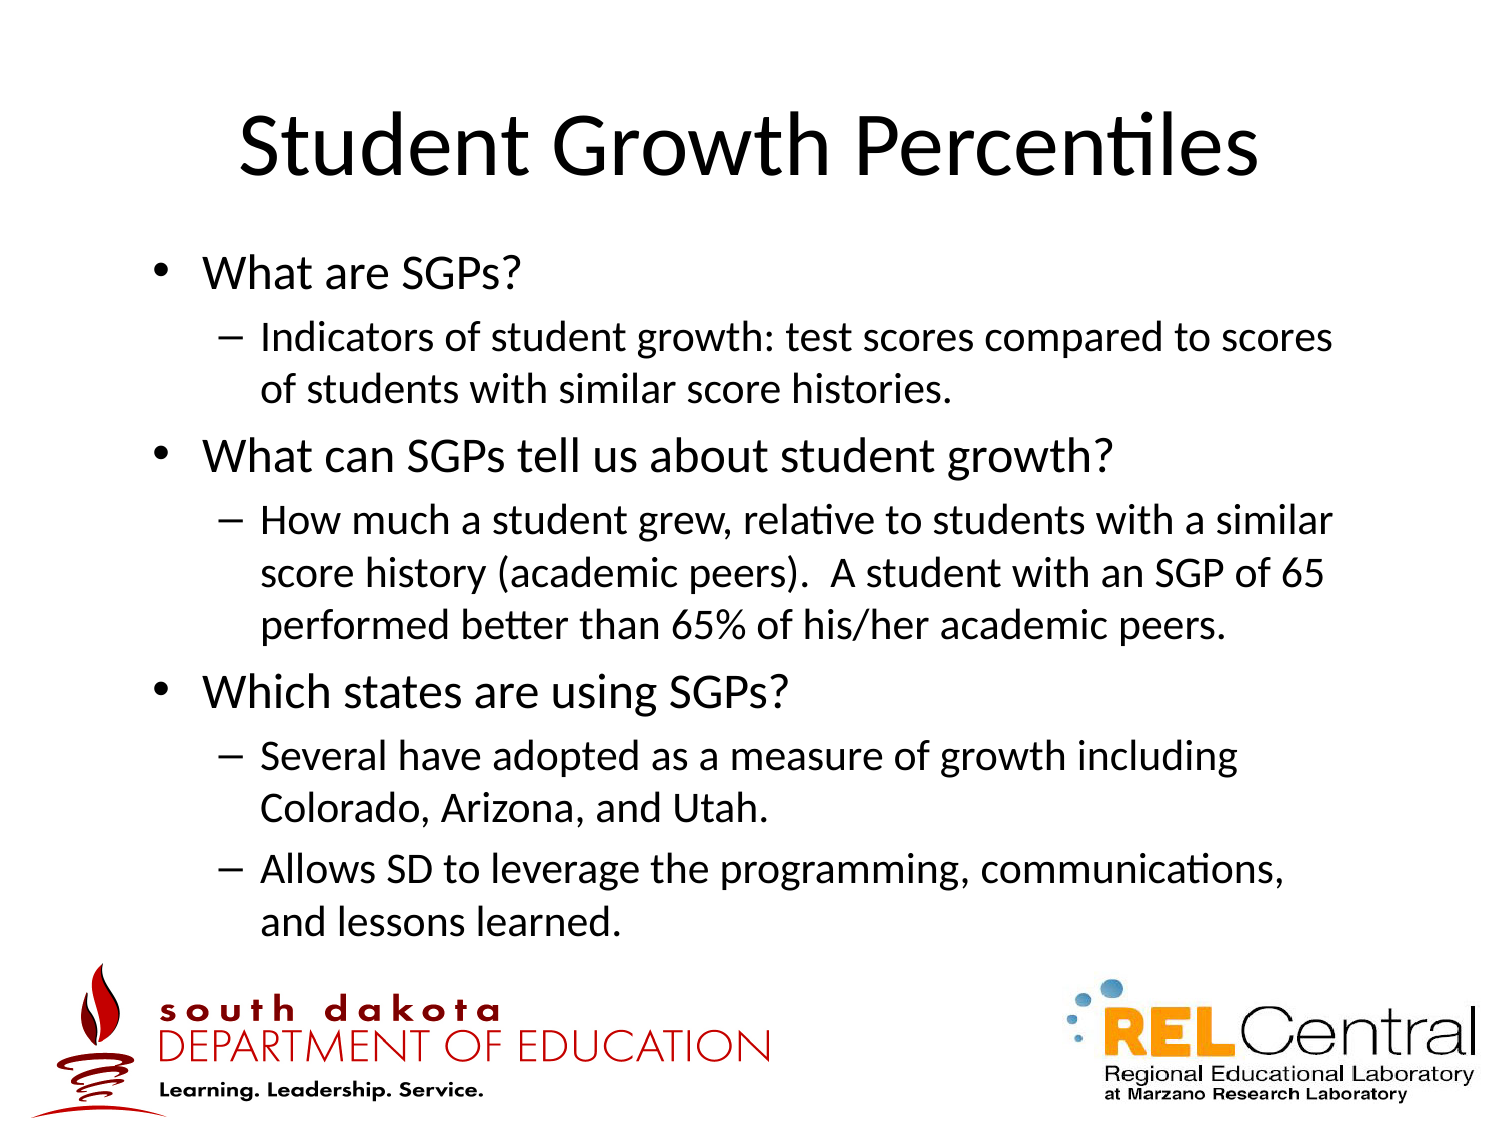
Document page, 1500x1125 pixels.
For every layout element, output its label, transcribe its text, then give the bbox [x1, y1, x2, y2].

picture [1062, 970, 1500, 1125]
list What are SGPs? Indicators of student growth: test scores compared to scores of students with similar score histories. What can SGPs tell us about student growth? How much a student grew, relative to students with a similar score history (academic peers). A student with an SGP of 65 performed better than 65% of his/her academic peers. Which states are using SGPs? Several have adopted as a measure of growth including Colorado, Arizona, and Utah. Allows SD to leverage the programming, communications, and lessons learned. [137, 231, 1375, 970]
picture [30, 963, 769, 1118]
title Student Growth Percentiles [75, 45, 1425, 233]
